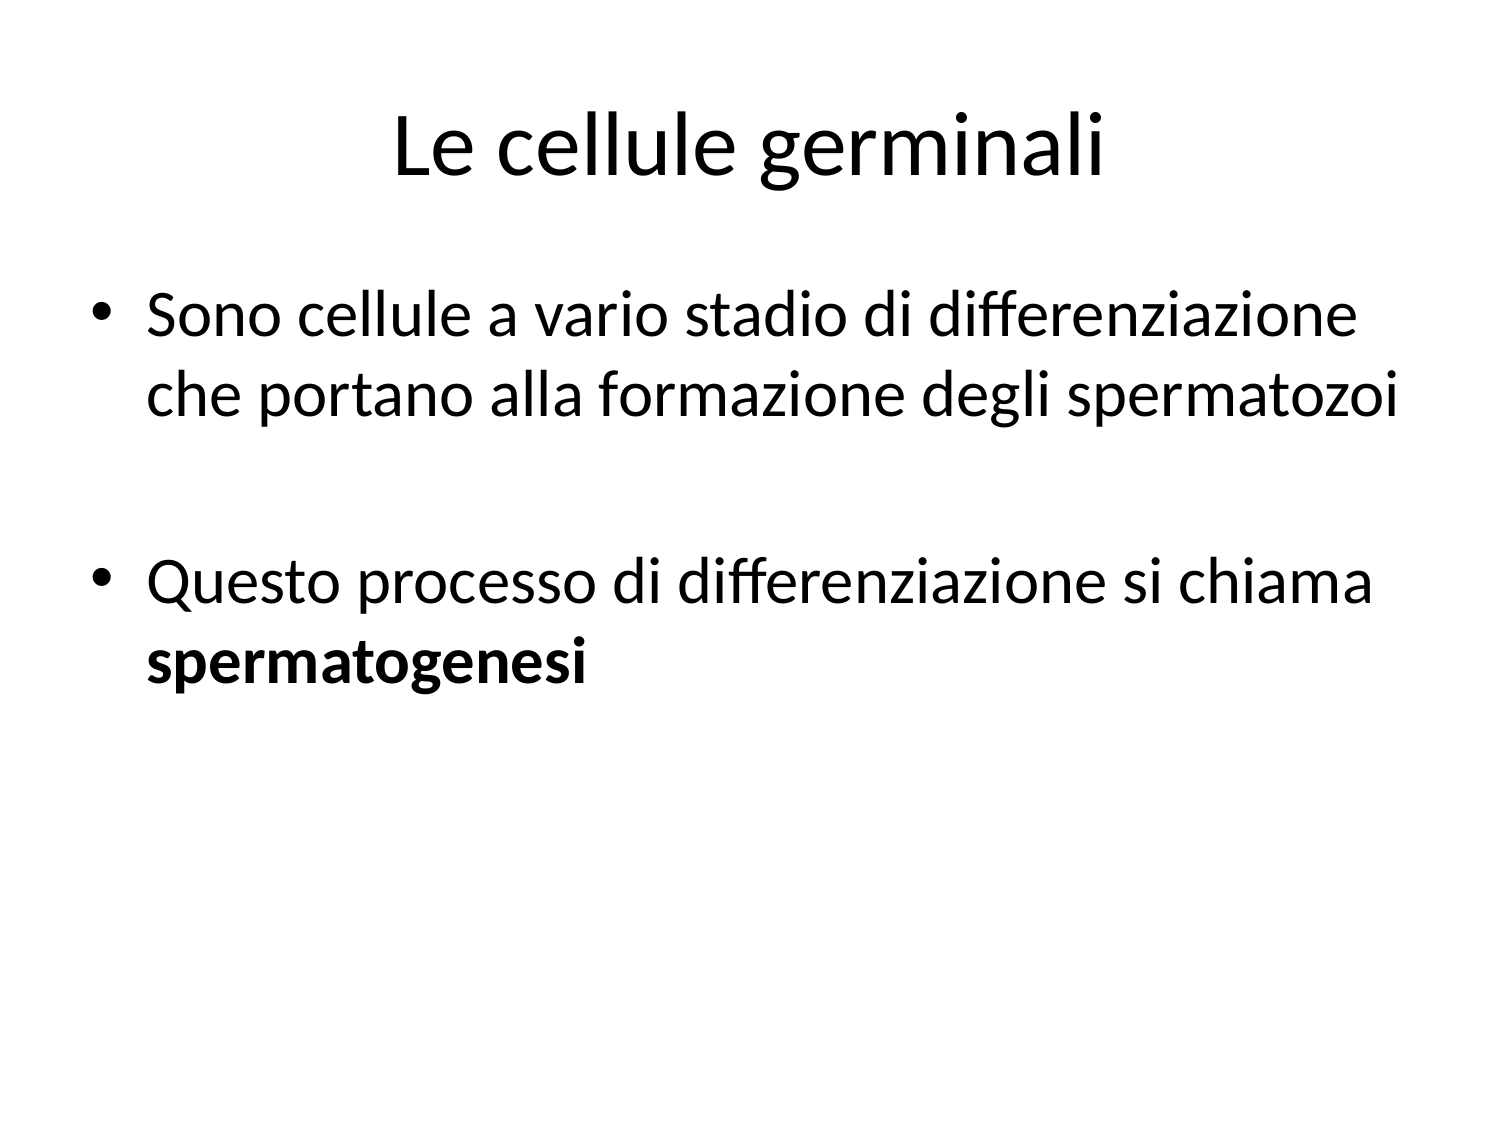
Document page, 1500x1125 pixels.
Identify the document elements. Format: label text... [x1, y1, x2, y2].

title Le cellule germinali [75, 45, 1425, 233]
list Sono cellule a vario stadio di differenziazione che portano alla formazione degli spermatozoi Questo processo di differenziazione si chiama spermatogenesi [75, 262, 1425, 1005]
